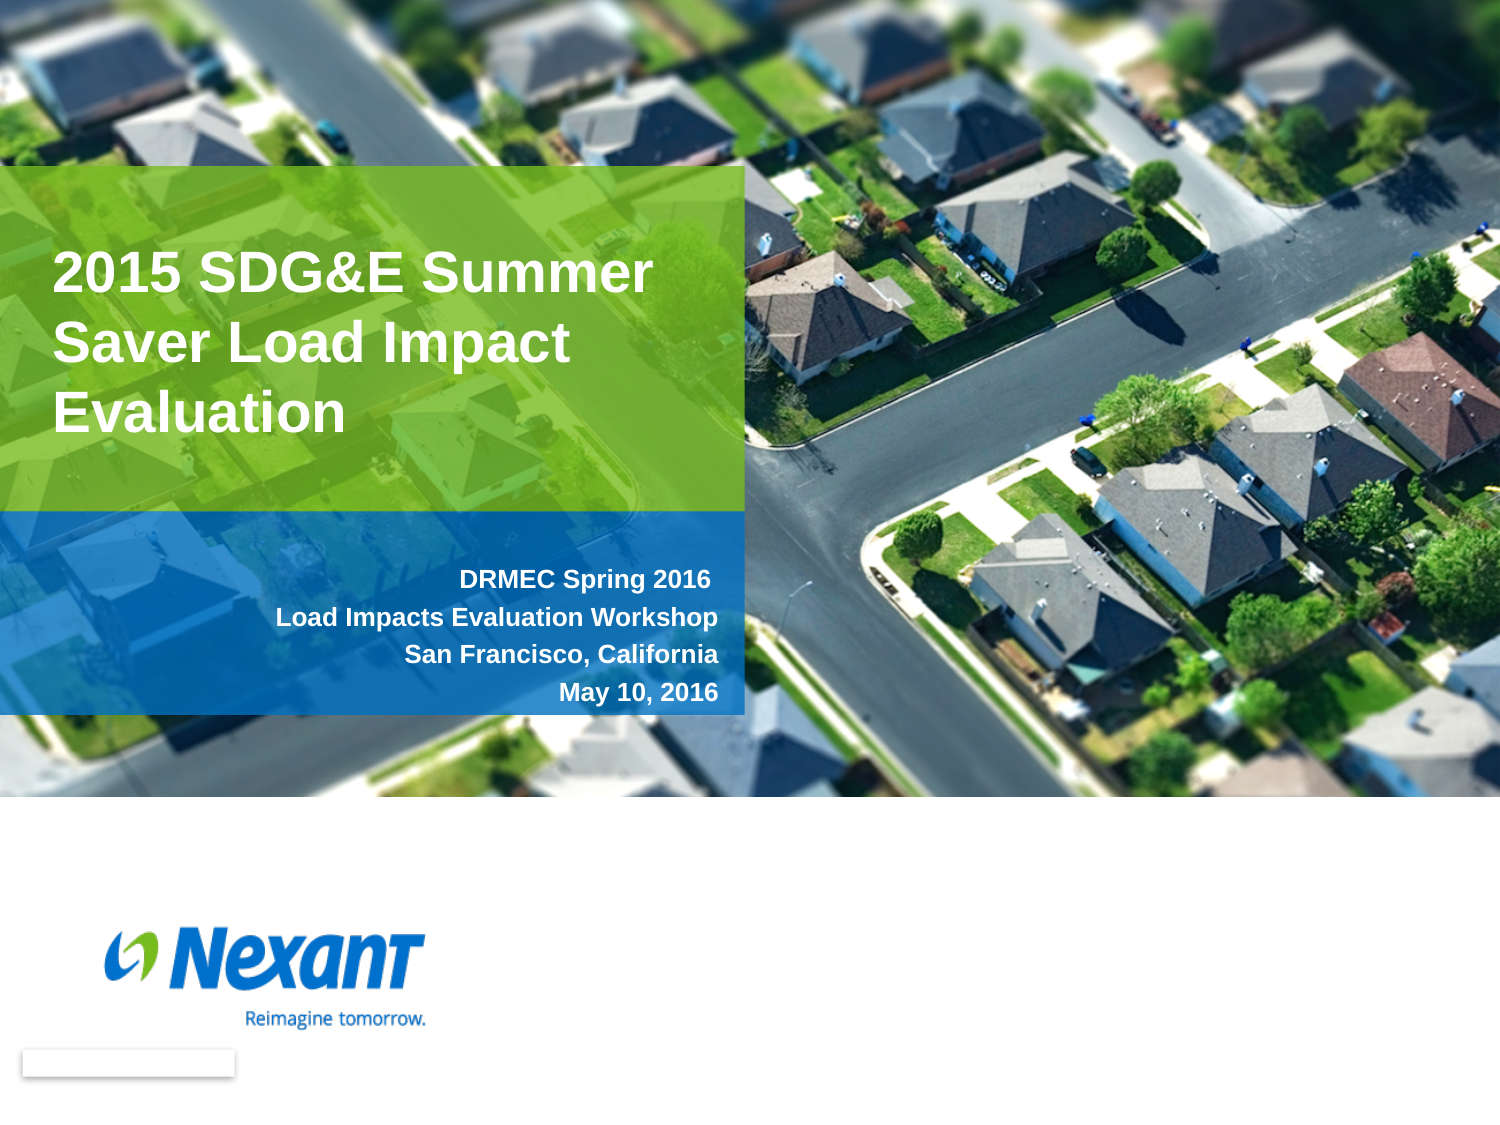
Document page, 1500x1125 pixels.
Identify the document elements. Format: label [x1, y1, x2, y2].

picture [58, 878, 472, 1054]
picture [0, 0, 1500, 797]
